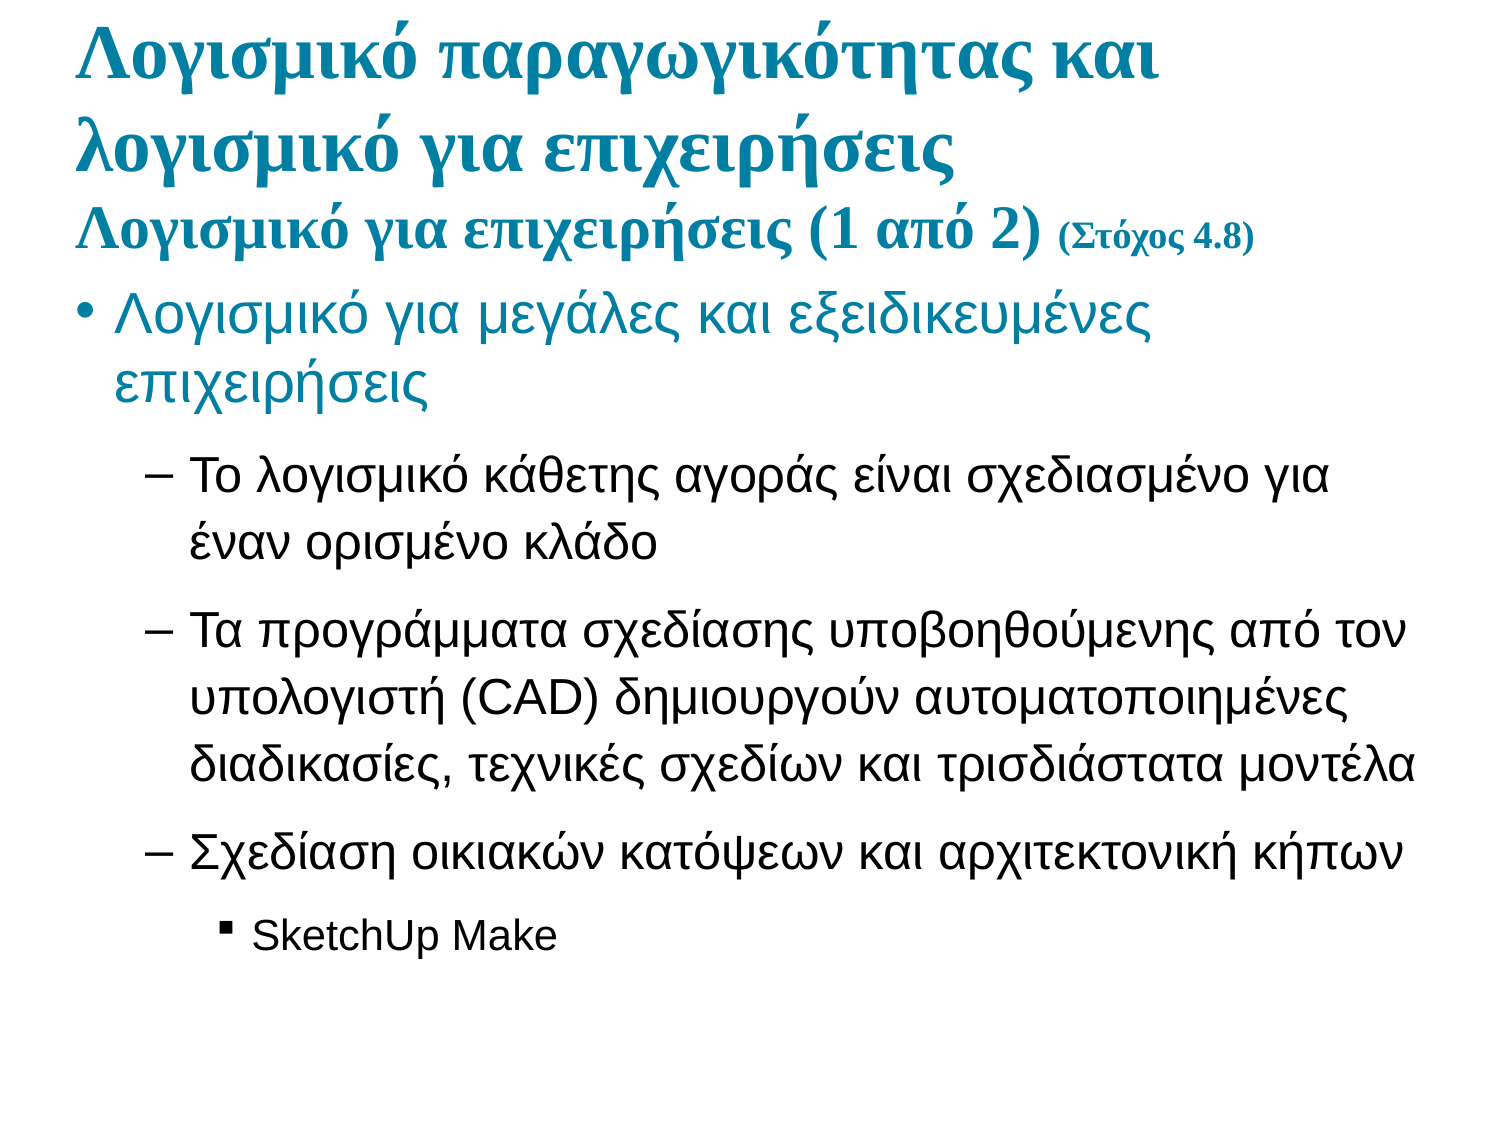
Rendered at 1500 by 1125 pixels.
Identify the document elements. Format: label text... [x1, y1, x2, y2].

list Λογισμικό για μεγάλες και εξειδικευμένες επιχειρήσεις Το λογισμικό κάθετης αγοράς είναι σχεδιασμένο για έναν ορισμένο κλάδο Τα προγράμματα σχεδίασης υποβοηθούμενης από τον υπολογιστή (CAD) δημιουργούν αυτοματοποιημένες διαδικασίες, τεχνικές σχεδίων και τρισδιάστατα μοντέλα Σχεδίαση οικιακών κατόψεων και αρχιτεκτονική κήπων SketchUp Make [75, 275, 1425, 1100]
title Λογισμικό παραγωγικότητας και λογισμικό για επιχειρήσεις Λογισμικό για επιχειρήσεις (1 από 2) (Στόχος 4.8) [75, 0, 1450, 263]
